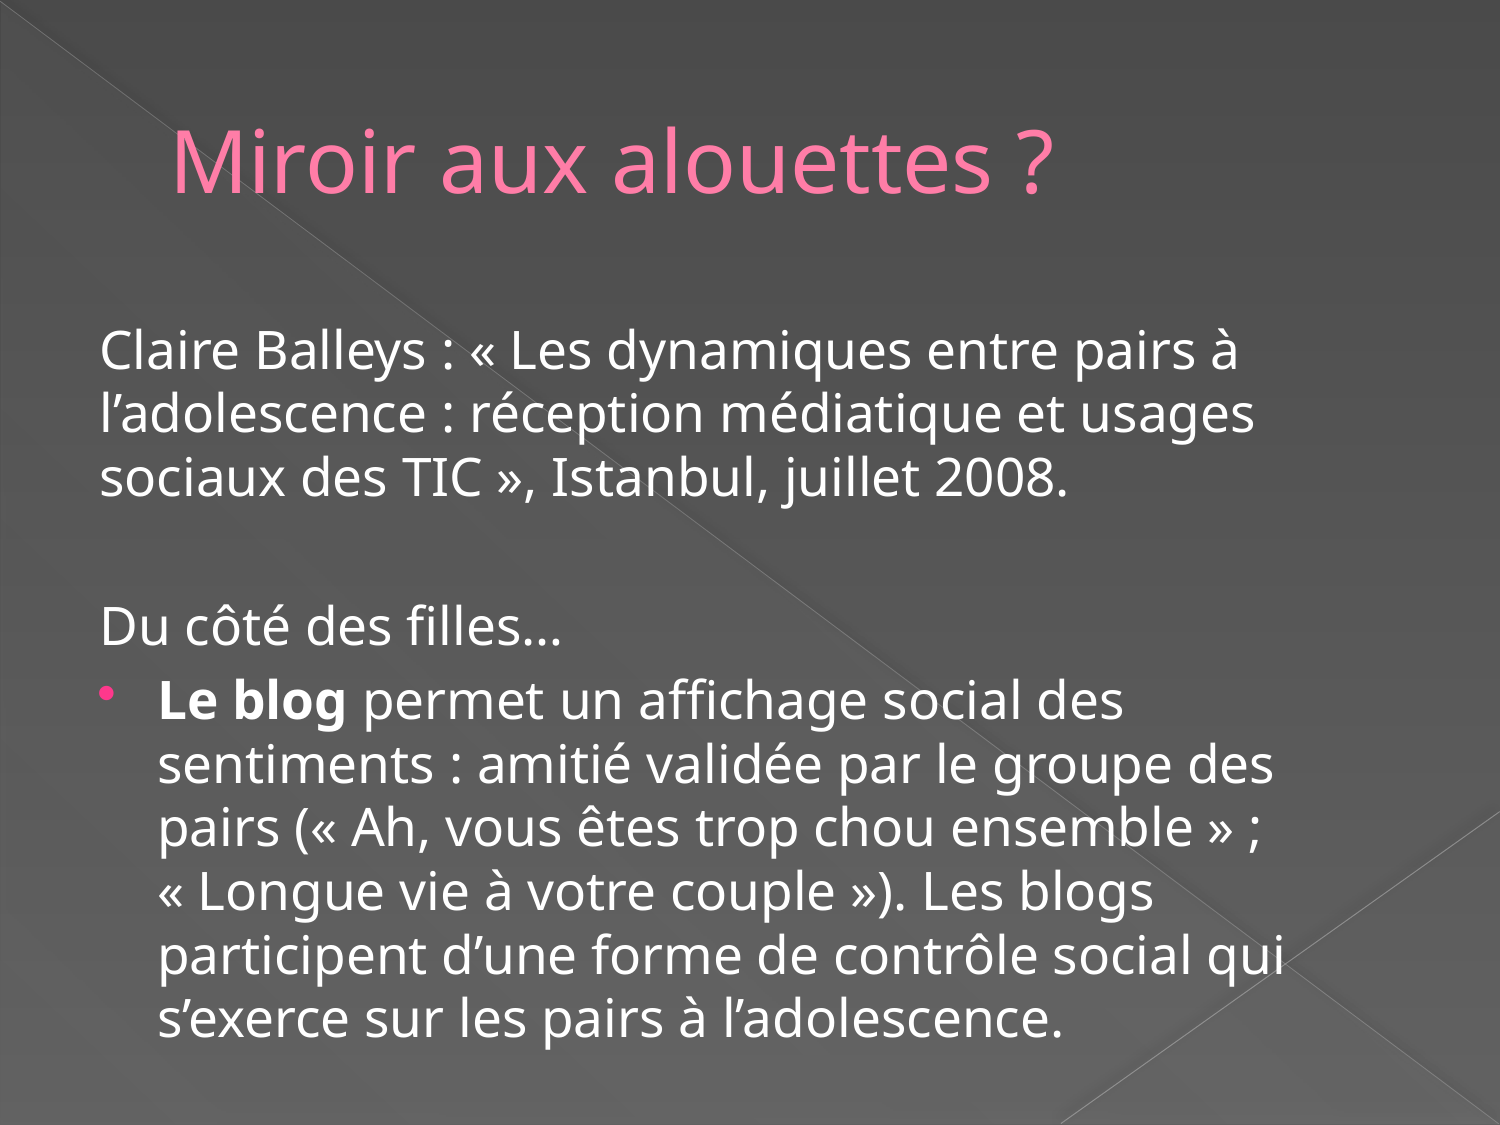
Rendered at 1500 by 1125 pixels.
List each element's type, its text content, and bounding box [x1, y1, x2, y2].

list Claire Balleys : « Les dynamiques entre pairs à l’adolescence : réception médiatique et usages sociaux des TIC », Istanbul, juillet 2008. Du côté des filles… Le blog permet un affichage social des sentiments : amitié validée par le groupe des pairs (« Ah, vous êtes trop chou ensemble » ; « Longue vie à votre couple »). Les blogs participent d’une forme de contrôle social qui s’exerce sur les pairs à l’adolescence. [75, 308, 1425, 1059]
title Miroir aux alouettes ? [75, 43, 1425, 274]
